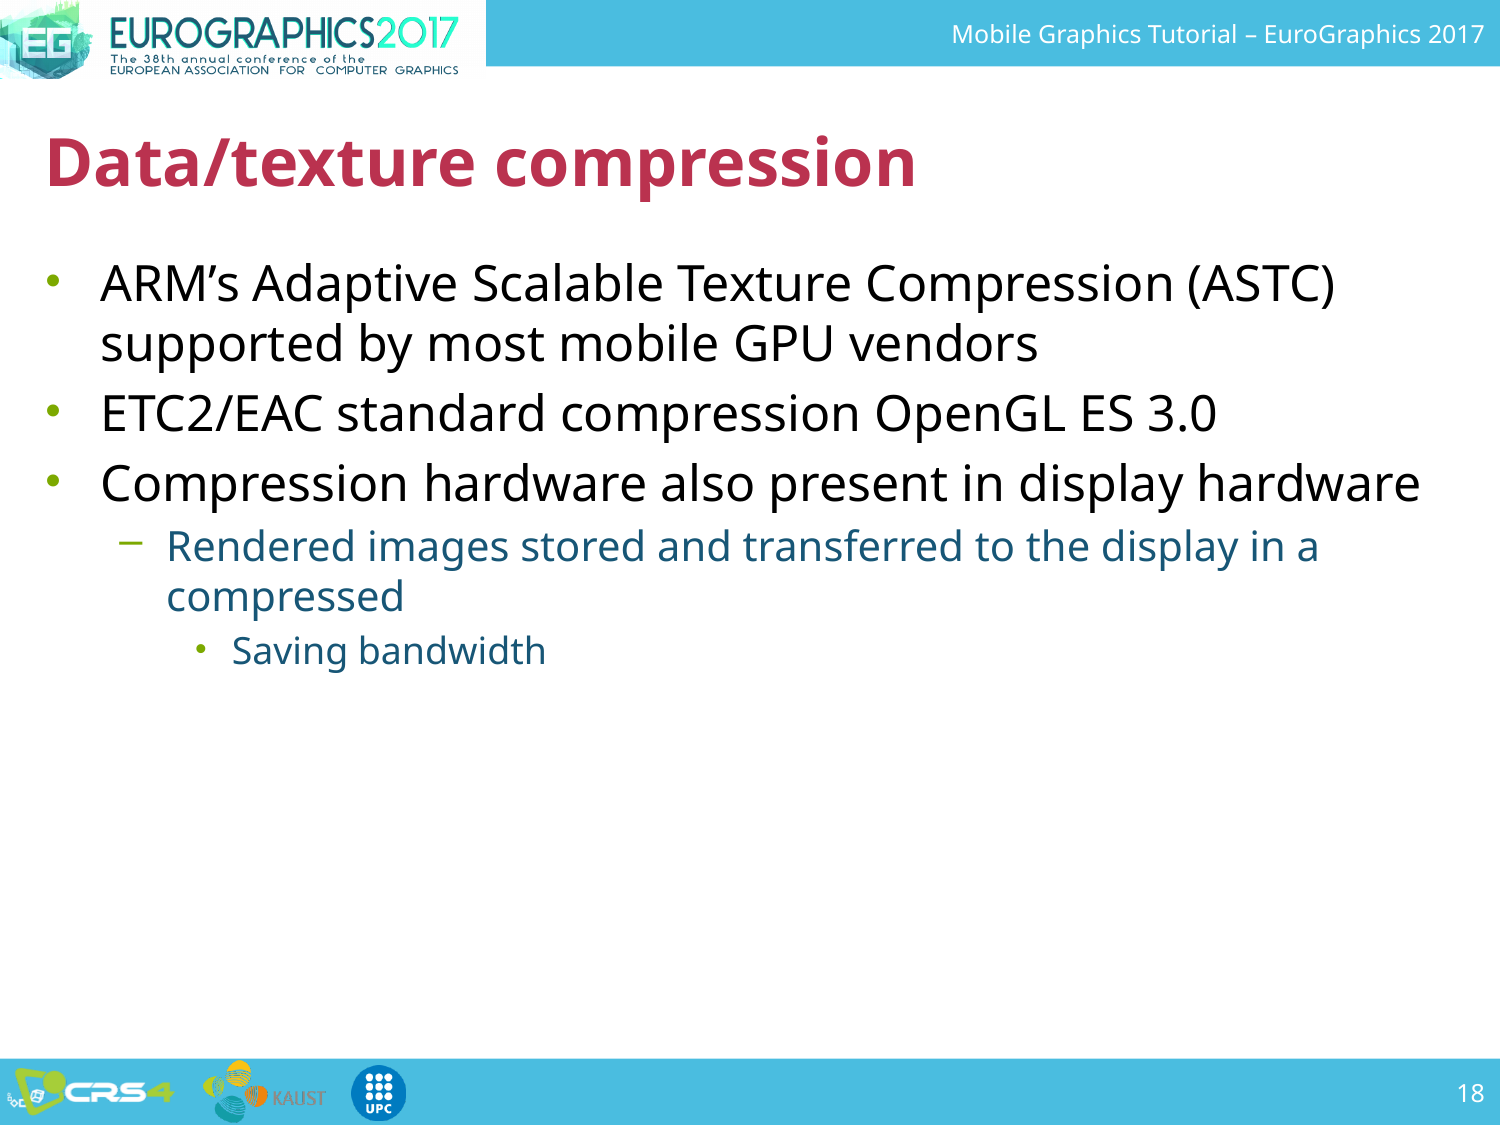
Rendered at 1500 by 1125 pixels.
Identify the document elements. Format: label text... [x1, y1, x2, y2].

picture [0, 0, 486, 79]
picture [1, 1064, 180, 1119]
list ARM’s Adaptive Scalable Texture Compression (ASTC) supported by most mobile GPU vendors ETC2/EAC standard compression OpenGL ES 3.0 Compression hardware also present in display hardware Rendered images stored and transferred to the display in a compressed Saving bandwidth [29, 243, 1471, 1047]
slide_number 18 [1187, 1070, 1500, 1109]
picture [351, 1065, 406, 1121]
title Data/texture compression [29, 77, 1471, 241]
picture [203, 1060, 326, 1123]
